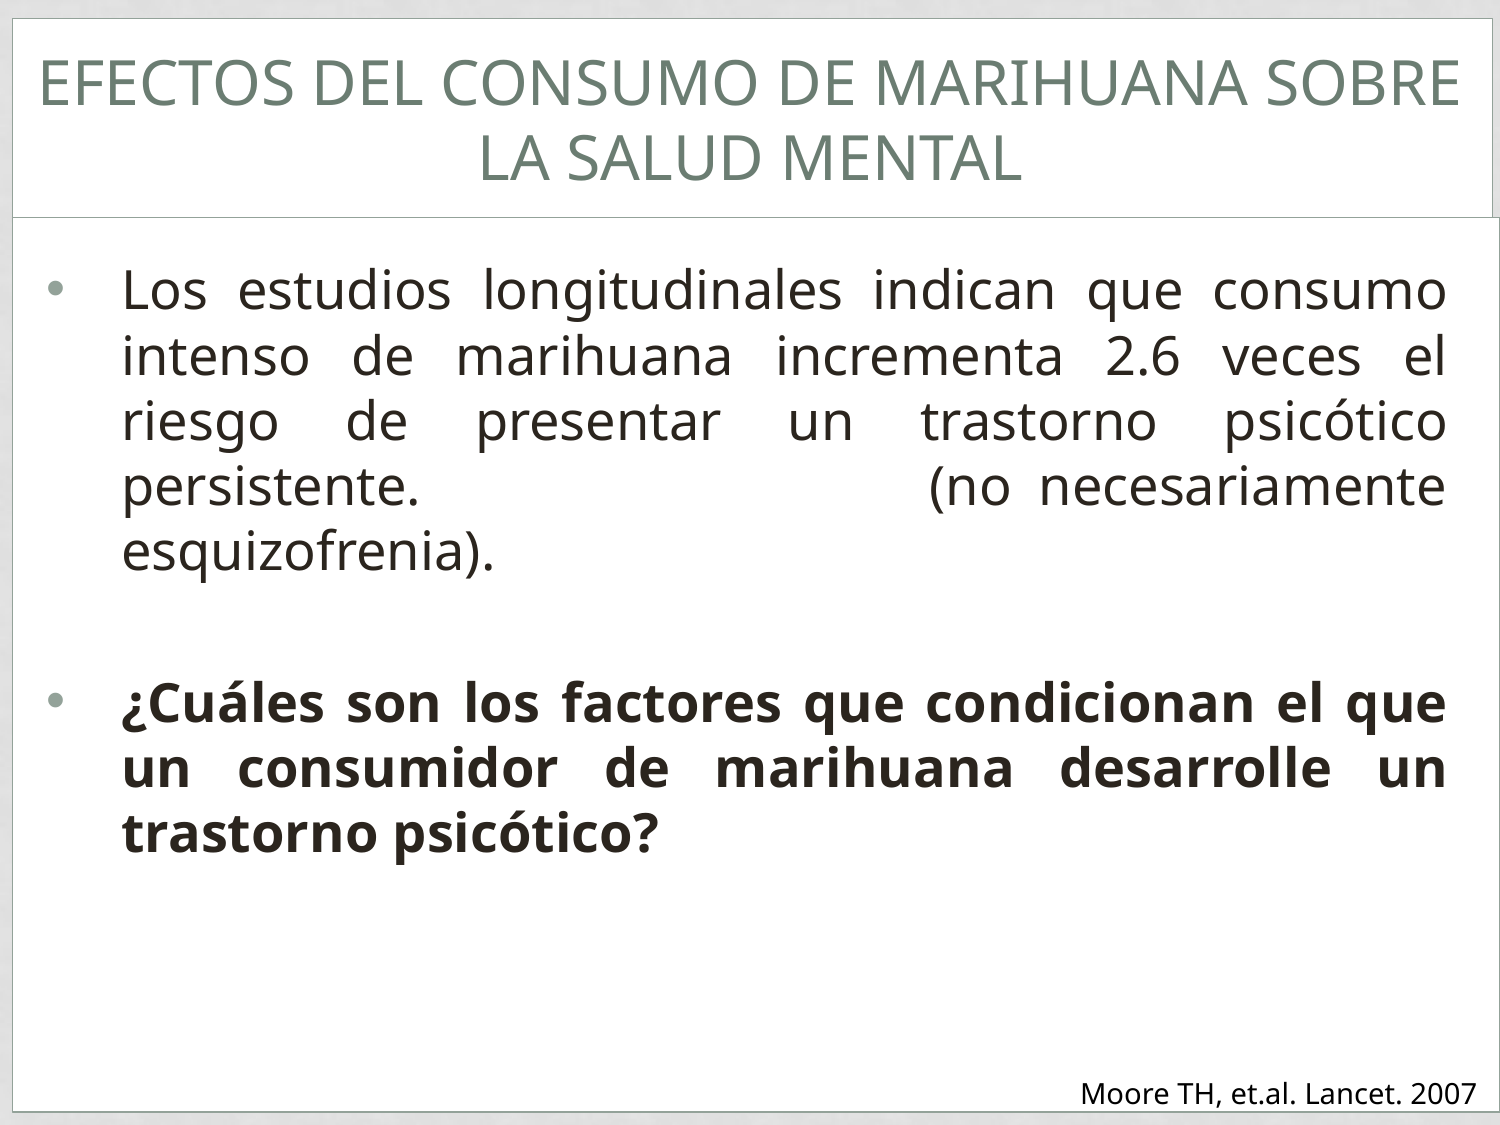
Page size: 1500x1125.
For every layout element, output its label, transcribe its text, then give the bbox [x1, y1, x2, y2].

text_box Moore TH, et.al. Lancet. 2007 [749, 1068, 1500, 1118]
list Los estudios longitudinales indican que consumo intenso de marihuana incrementa 2.6 veces el riesgo de presentar un trastorno psicótico persistente. (no necesariamente esquizofrenia). ¿Cuáles son los factores que condicionan el que un consumidor de marihuana desarrolle un trastorno psicótico? [12, 248, 1465, 1112]
title Efectos del consumo de marihuana sobre la salud mental [11, 17, 1490, 218]
